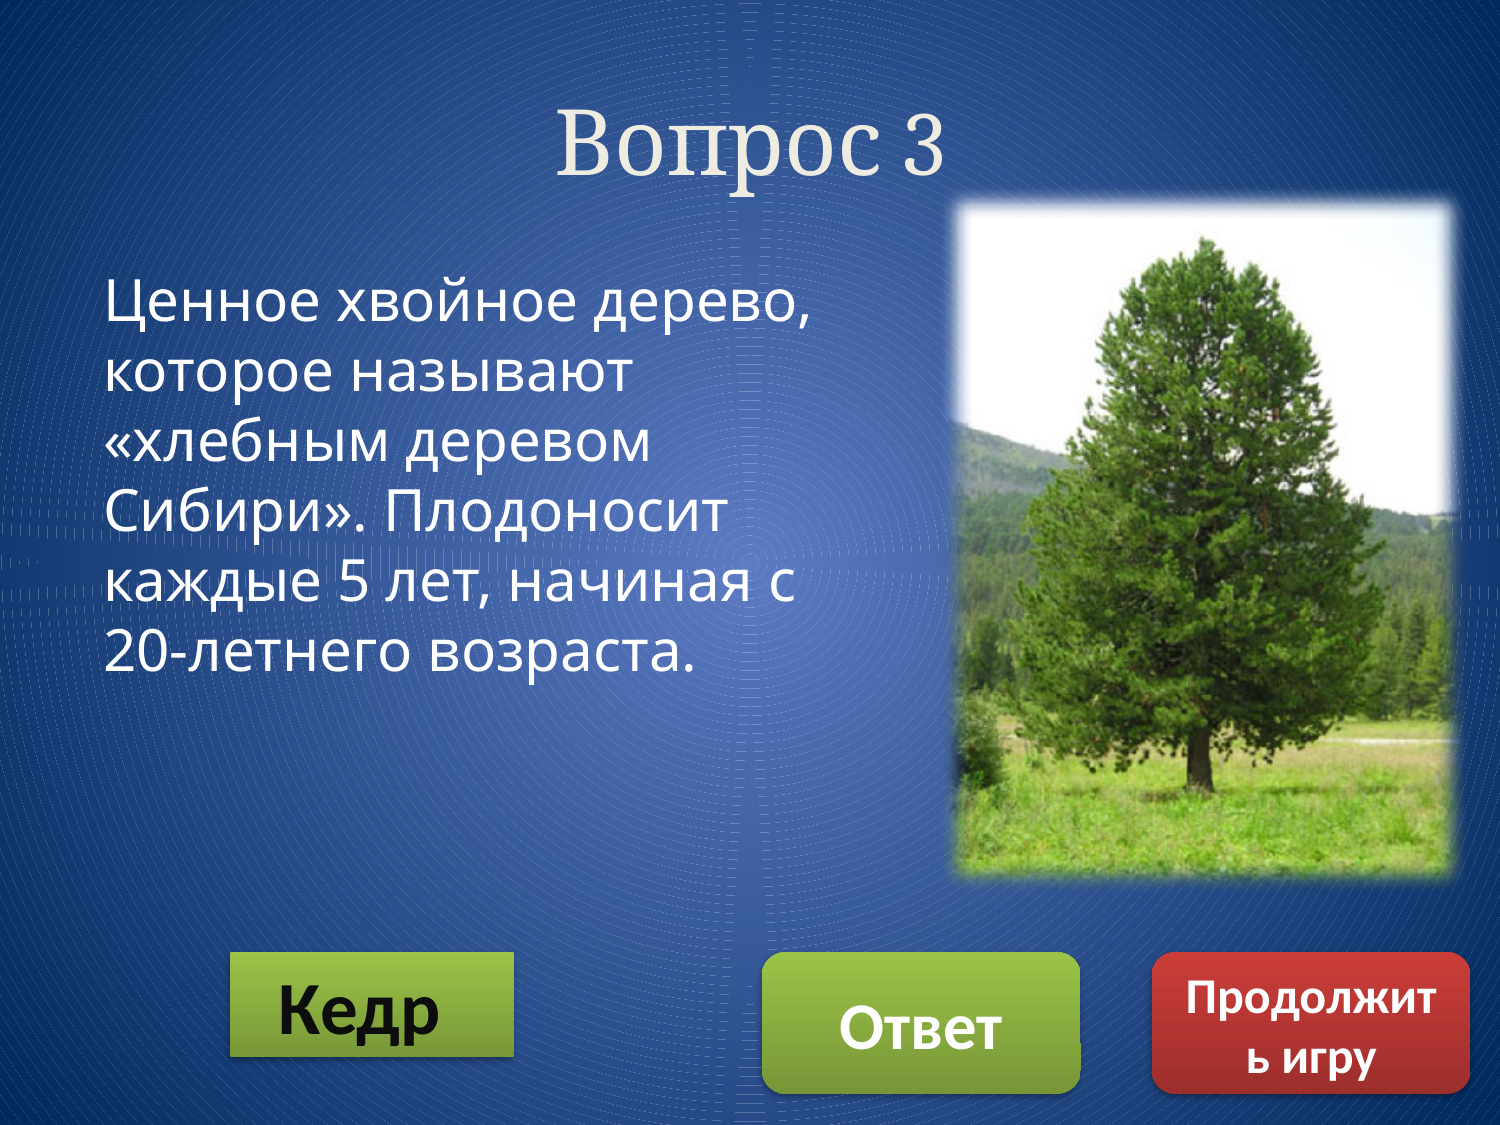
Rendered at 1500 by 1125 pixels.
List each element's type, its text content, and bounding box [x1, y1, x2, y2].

text_box Ответ [761, 952, 1081, 1094]
text_box Продолжить игру [1151, 952, 1471, 1094]
text_box Кедр [230, 952, 514, 1057]
text_box Ценное хвойное дерево, которое называют «хлебным деревом Сибири». Плодоносит каждые 5 лет, начиная с 20-летнего возраста. [88, 255, 904, 740]
picture [938, 184, 1470, 893]
title Вопрос 3 [75, 45, 1425, 233]
